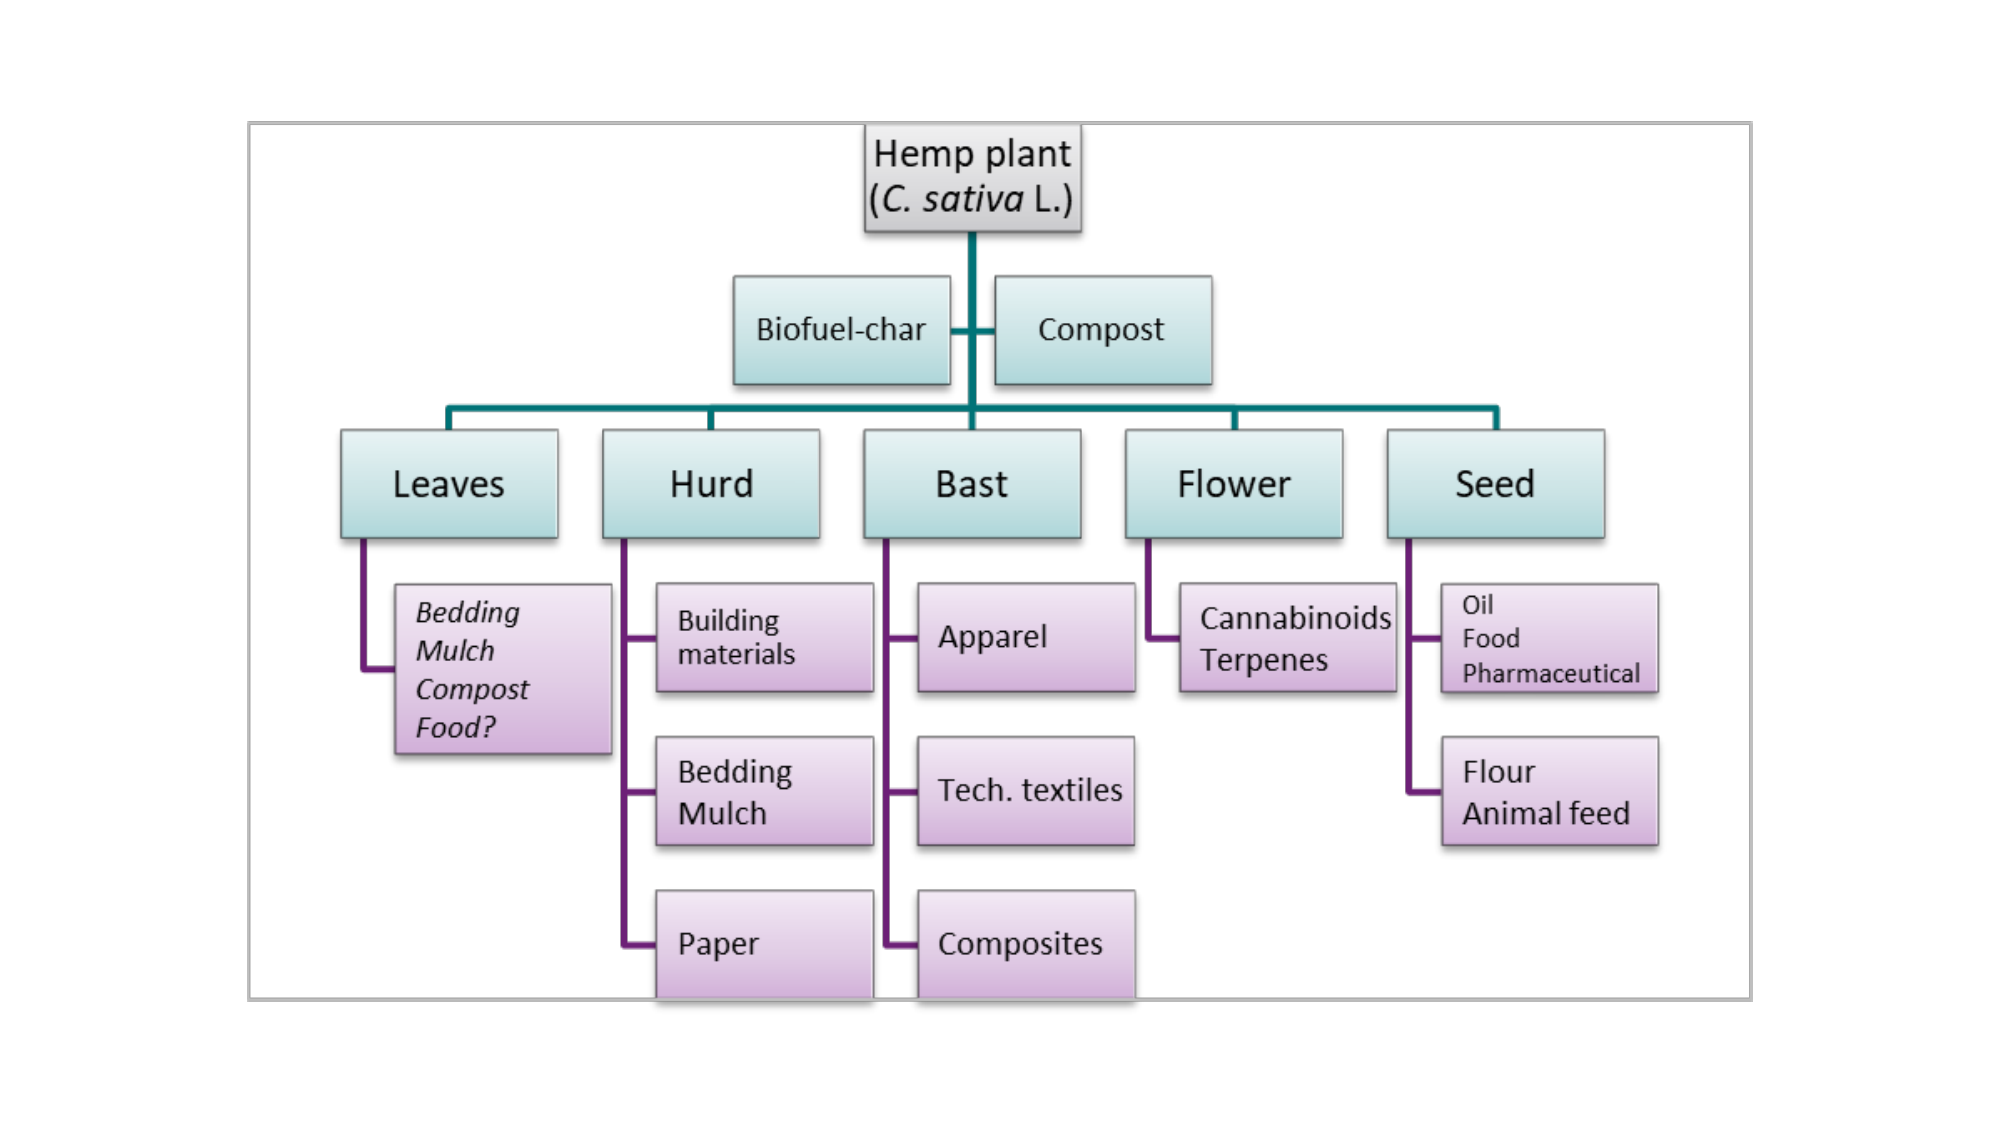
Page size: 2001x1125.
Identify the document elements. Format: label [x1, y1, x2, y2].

picture [247, 105, 1753, 1020]
